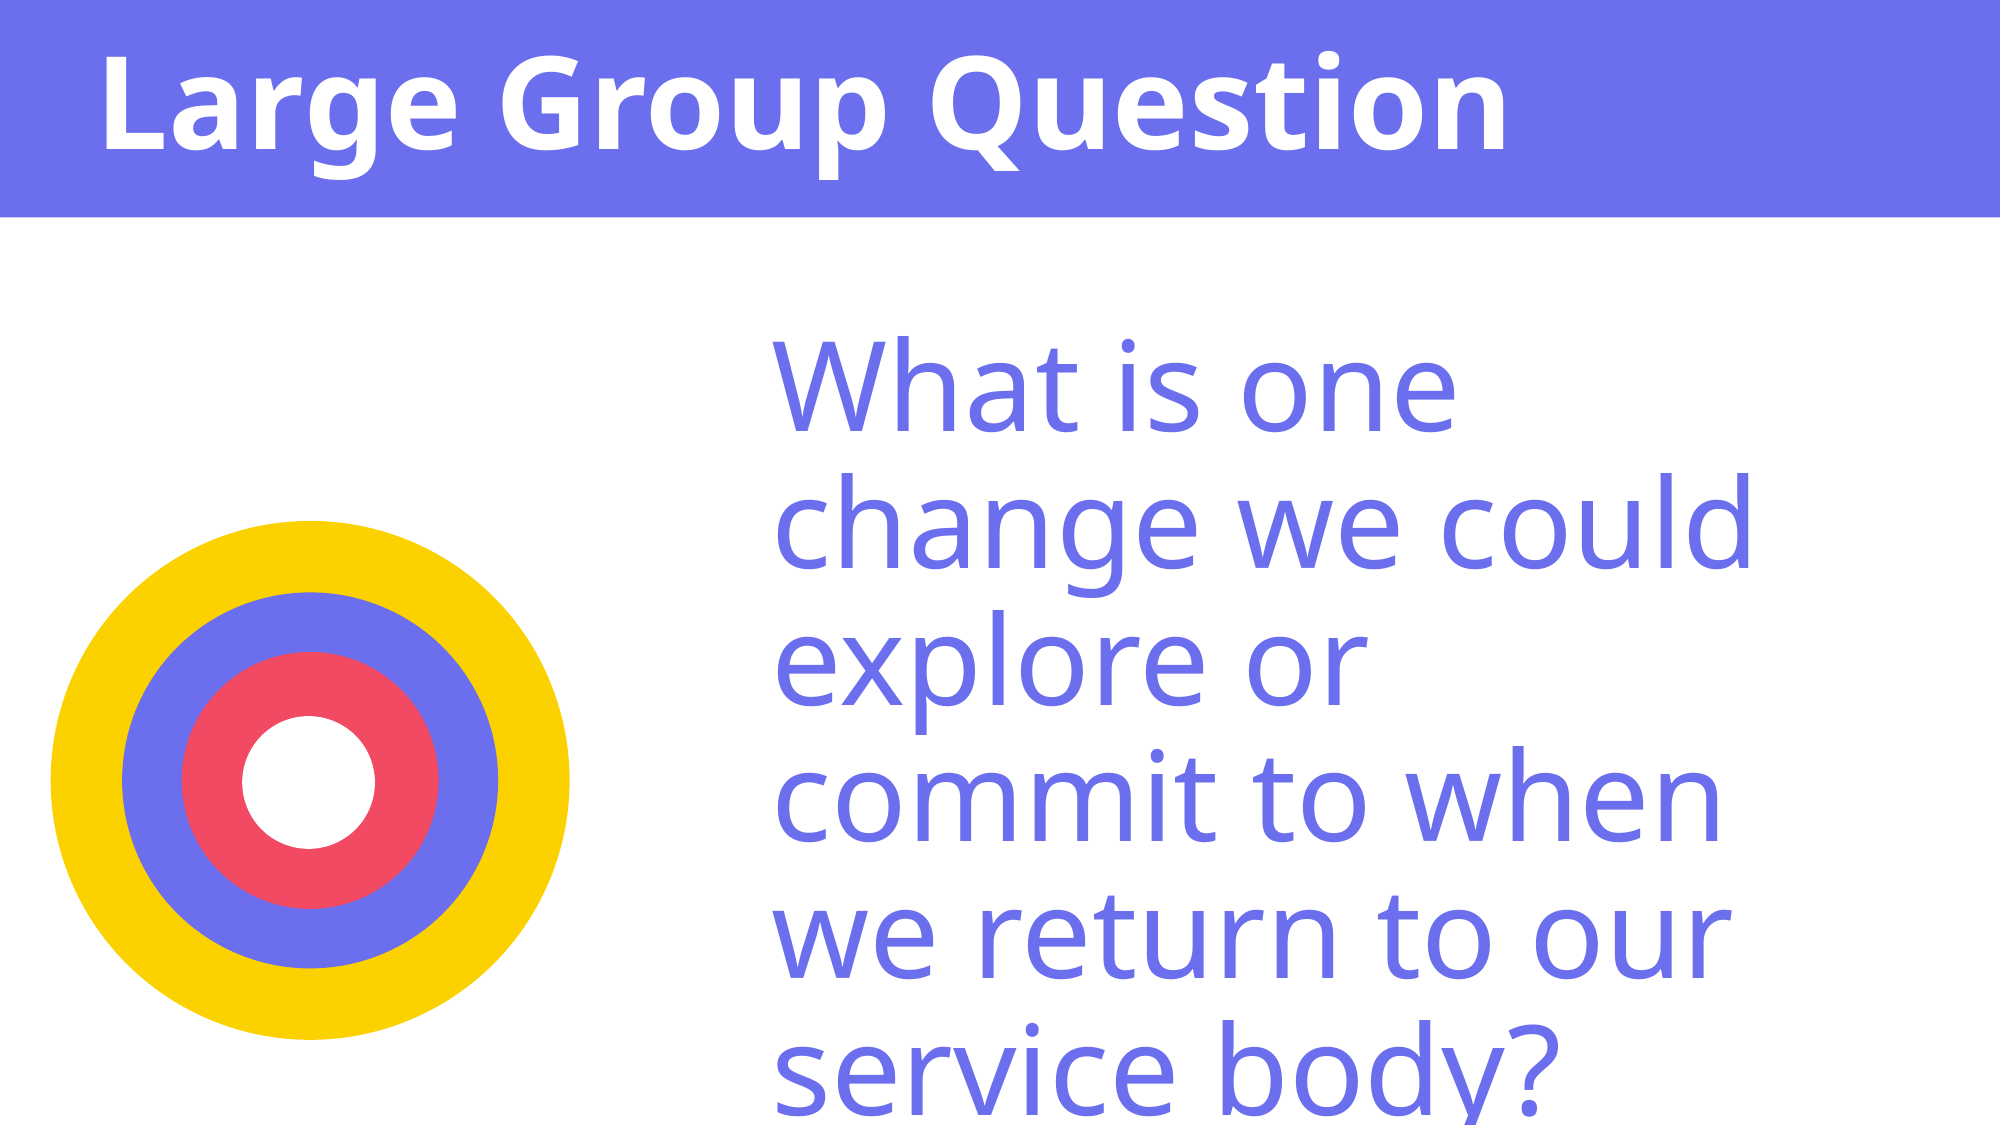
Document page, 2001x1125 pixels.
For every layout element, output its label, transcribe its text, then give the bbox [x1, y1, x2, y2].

text_box [0, 0, 2000, 218]
text_box What is one change we could explore or commit to when we return to our service body? [756, 312, 1813, 1125]
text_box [50, 520, 570, 1040]
text_box Large Group Question [81, 30, 1806, 248]
